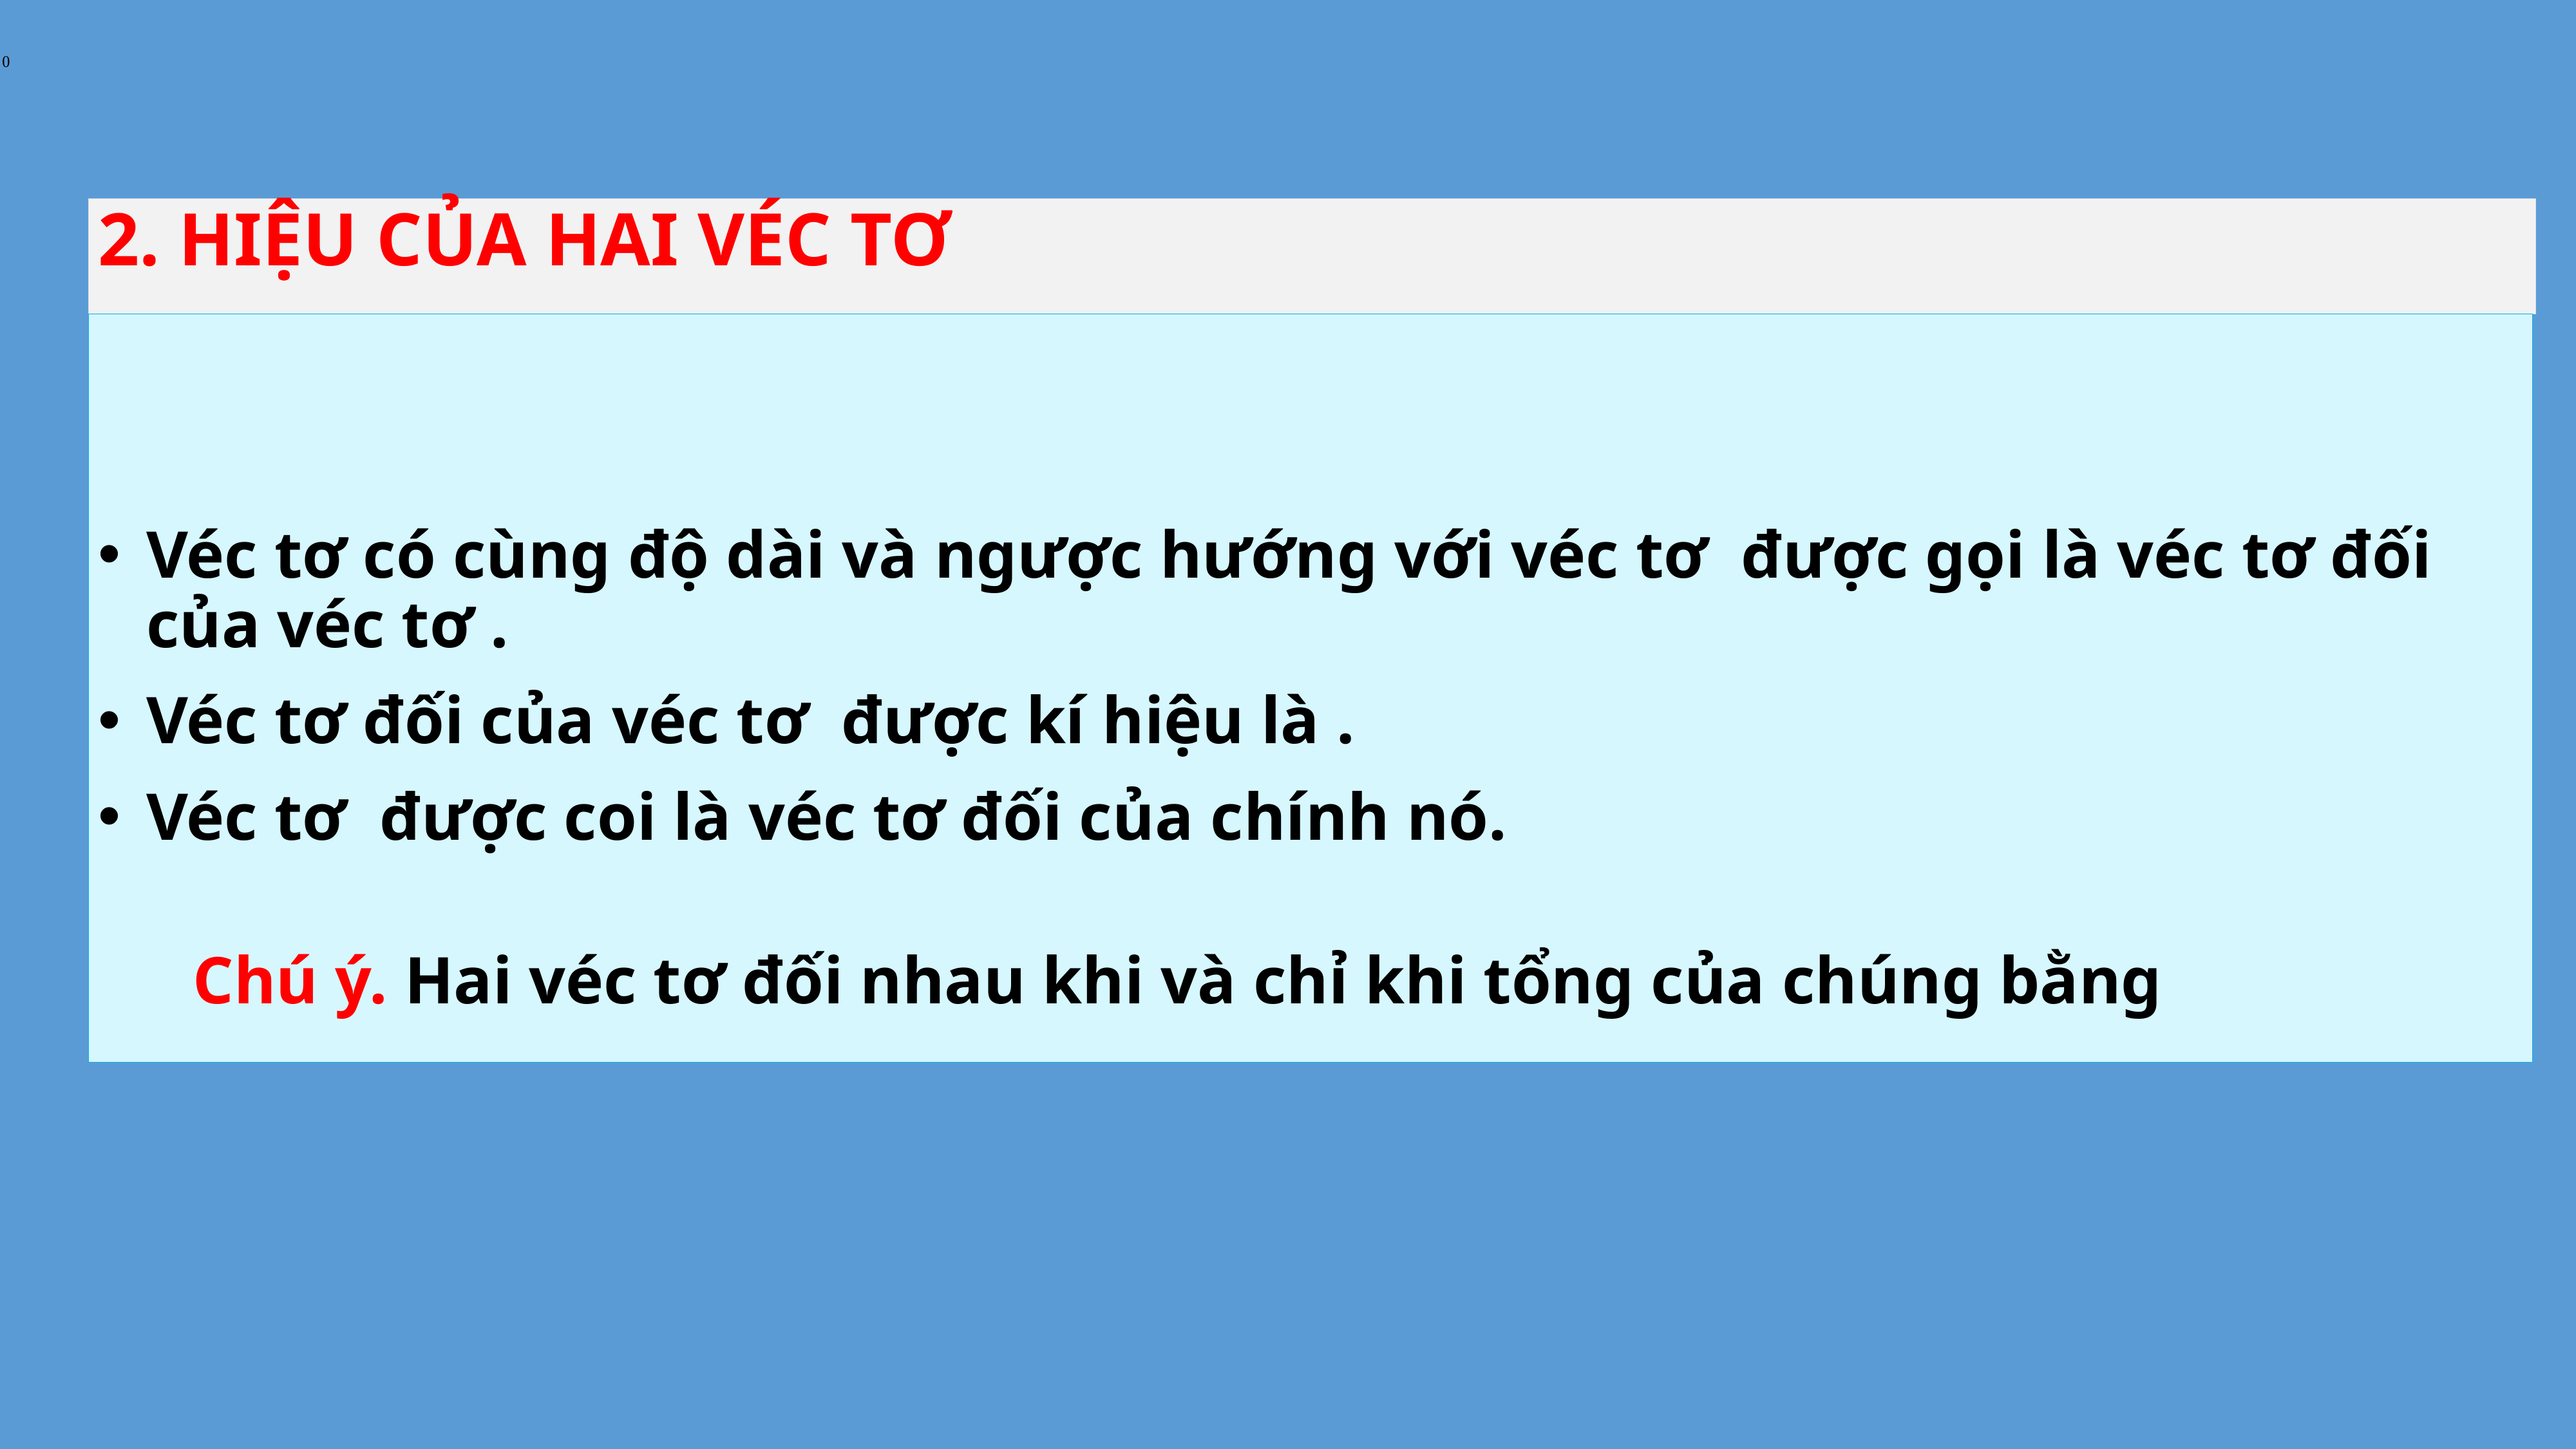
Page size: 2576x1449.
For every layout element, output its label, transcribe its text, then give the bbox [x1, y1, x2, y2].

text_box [0, 48, 14, 71]
text_box 2. HIỆU CỦA HAI VÉC TƠ [88, 198, 2536, 314]
